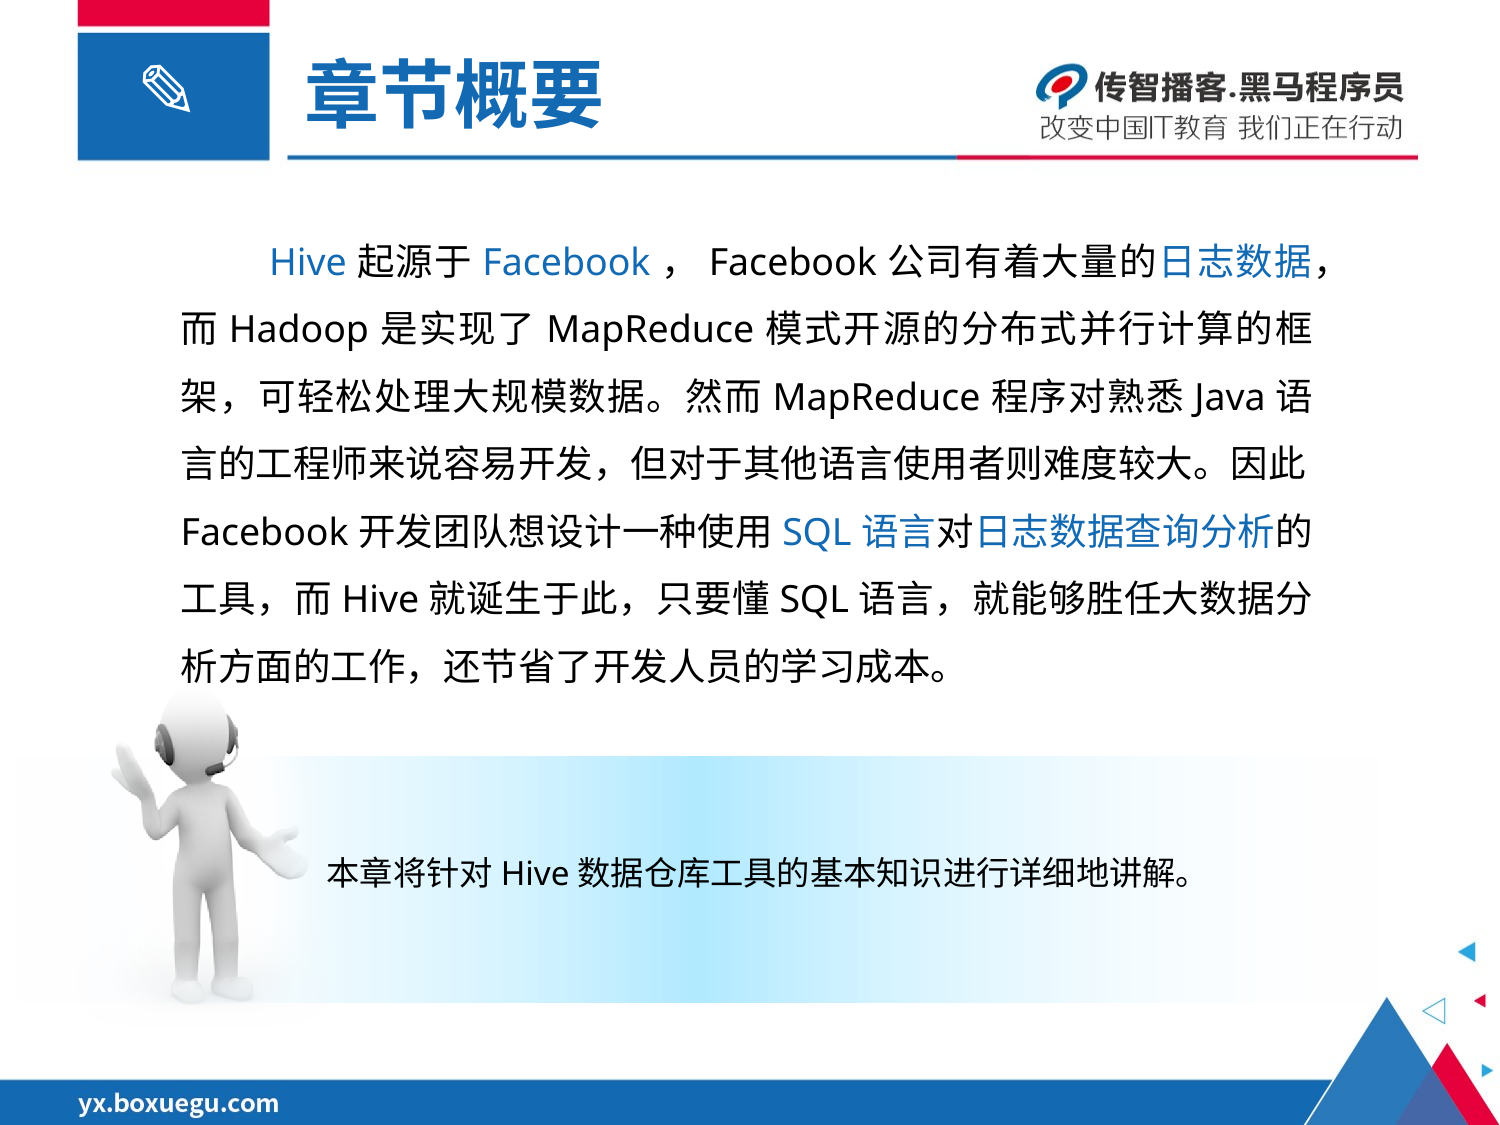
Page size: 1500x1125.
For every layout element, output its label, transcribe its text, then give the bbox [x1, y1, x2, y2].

picture [0, 0, 1500, 1125]
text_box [9, 549, 1387, 1125]
text_box 章节概要 [290, 29, 666, 155]
text_box Hive起源于Facebook，Facebook公司有着大量的日志数据，而Hadoop是实现了MapReduce模式开源的分布式并行计算的框架，可轻松处理大规模数据。然而MapReduce程序对熟悉Java语言的工程师来说容易开发，但对于其他语言使用者则难度较大。因此Facebook开发团队想设计一种使用SQL语言对日志数据查询分析的工具，而Hive就诞生于此，只要懂SQL语言，就能够胜任大数据分析方面的工作，还节省了开发人员的学习成本。 [165, 208, 1329, 549]
